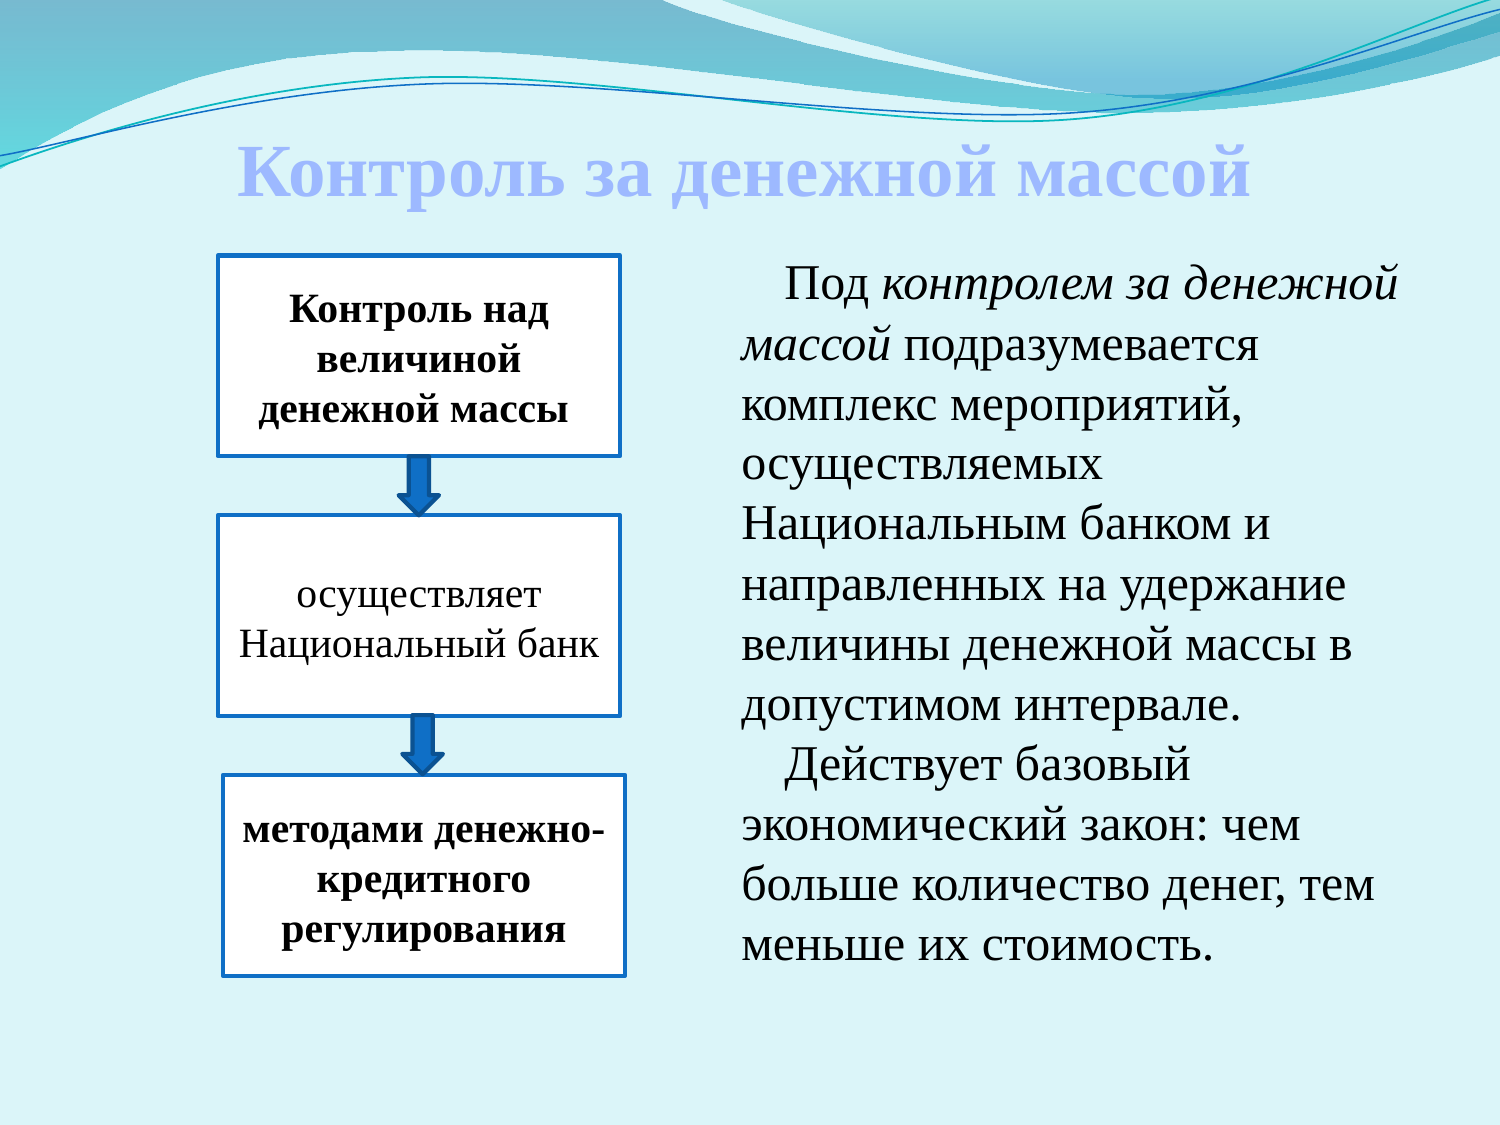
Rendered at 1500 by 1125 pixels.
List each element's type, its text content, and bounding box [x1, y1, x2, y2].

list Под контролем за денежной массой подразумевается комплекс мероприятий, осуществляемых Национальным банком и направленных на удержание величины денежной массы в допустимом интервале. Действует базовый экономический закон: чем больше количество денег, тем меньше их стоимость. [726, 242, 1436, 1031]
text_box Контроль над величиной денежной массы [216, 253, 622, 458]
text_box [400, 713, 445, 777]
text_box осуществляет Национальный банк [216, 513, 622, 718]
title Контроль за денежной массой [69, 113, 1421, 232]
text_box [396, 454, 441, 518]
text_box методами денежно-кредитного регулирования [221, 773, 627, 978]
